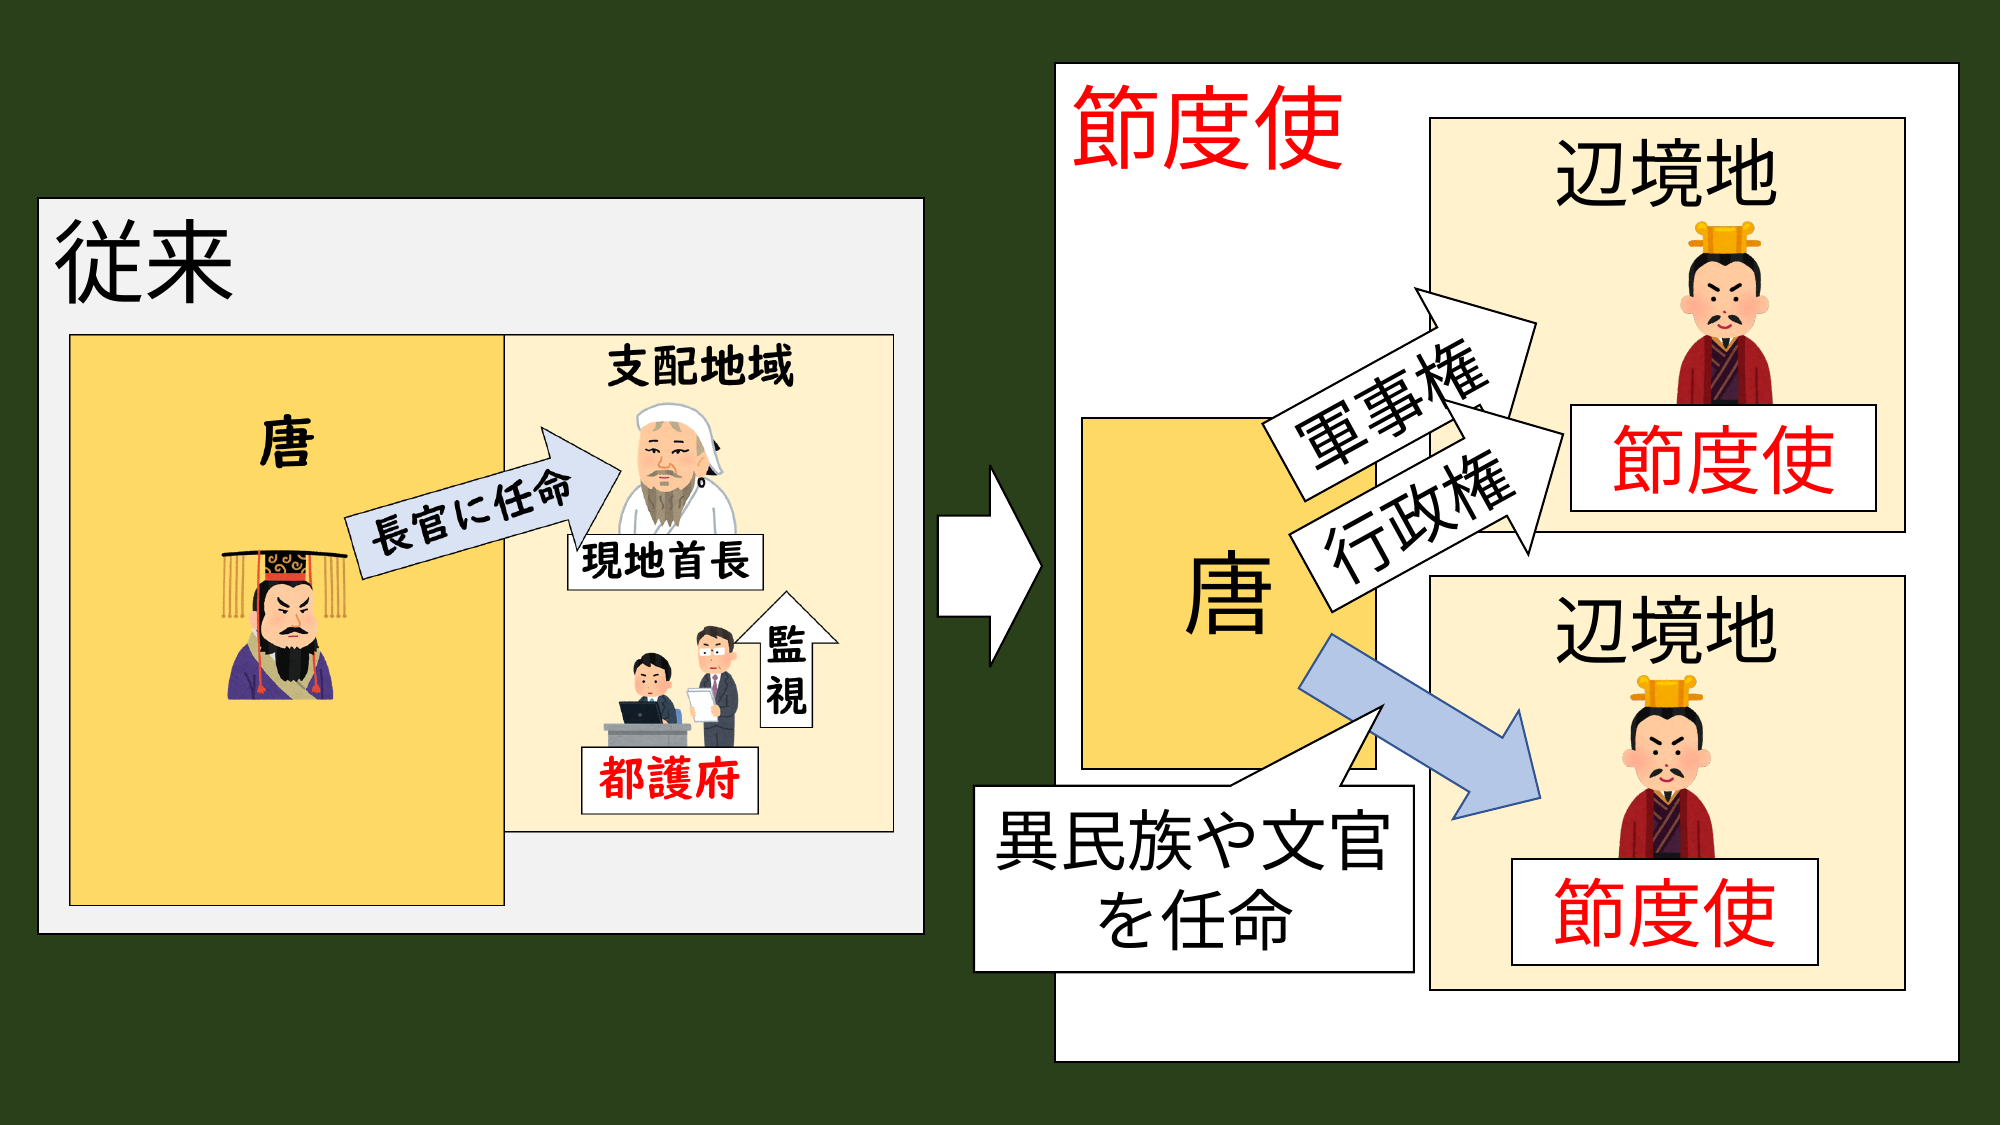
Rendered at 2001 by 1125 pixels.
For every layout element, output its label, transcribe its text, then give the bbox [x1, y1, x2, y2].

text_box 異民族や文官を任命 [972, 703, 1415, 974]
text_box 軍事権 [1261, 286, 1538, 503]
text_box 辺境地 [1429, 117, 1906, 533]
text_box 辺境地 [1429, 575, 1906, 991]
text_box 行政権 [1288, 397, 1565, 614]
text_box 唐 [1081, 417, 1377, 770]
picture [1587, 672, 1746, 872]
text_box 節度使 [1054, 62, 1960, 1063]
text_box [1297, 632, 1542, 821]
text_box [936, 464, 1044, 668]
picture [1645, 218, 1804, 419]
text_box 節度使 [1511, 858, 1819, 966]
text_box 従来 [37, 197, 925, 935]
text_box 節度使 [1570, 404, 1877, 512]
picture [69, 325, 894, 907]
